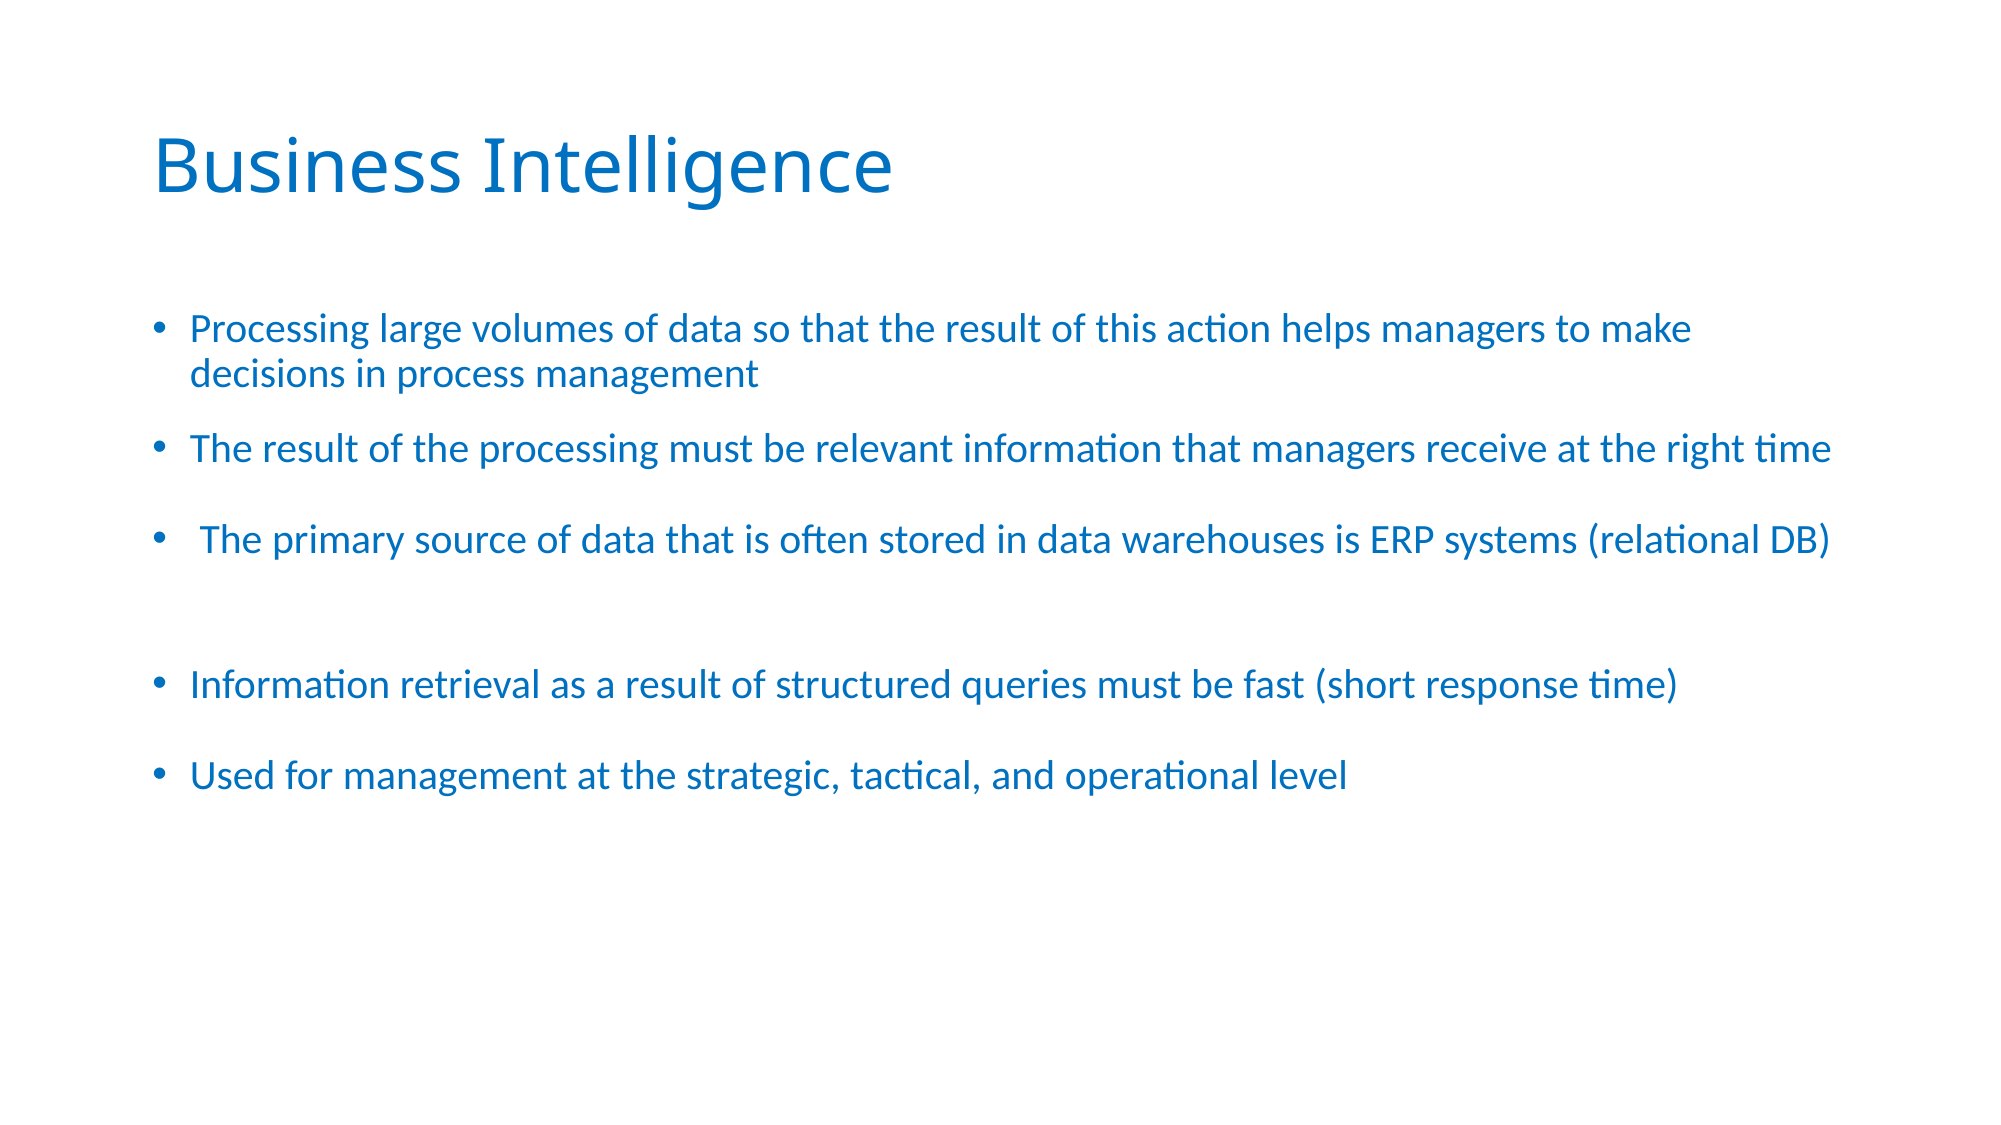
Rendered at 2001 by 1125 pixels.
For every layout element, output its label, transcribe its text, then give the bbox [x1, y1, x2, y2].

title Business Intelligence [137, 59, 1863, 278]
list Processing large volumes of data so that the result of this action helps managers to make decisions in process management The result of the processing must be relevant information that managers receive at the right time The primary source of data that is often stored in data warehouses is ERP systems (relational DB) Information retrieval as a result of structured queries must be fast (short response time) Used for management at the strategic, tactical, and operational level [137, 299, 1863, 1014]
